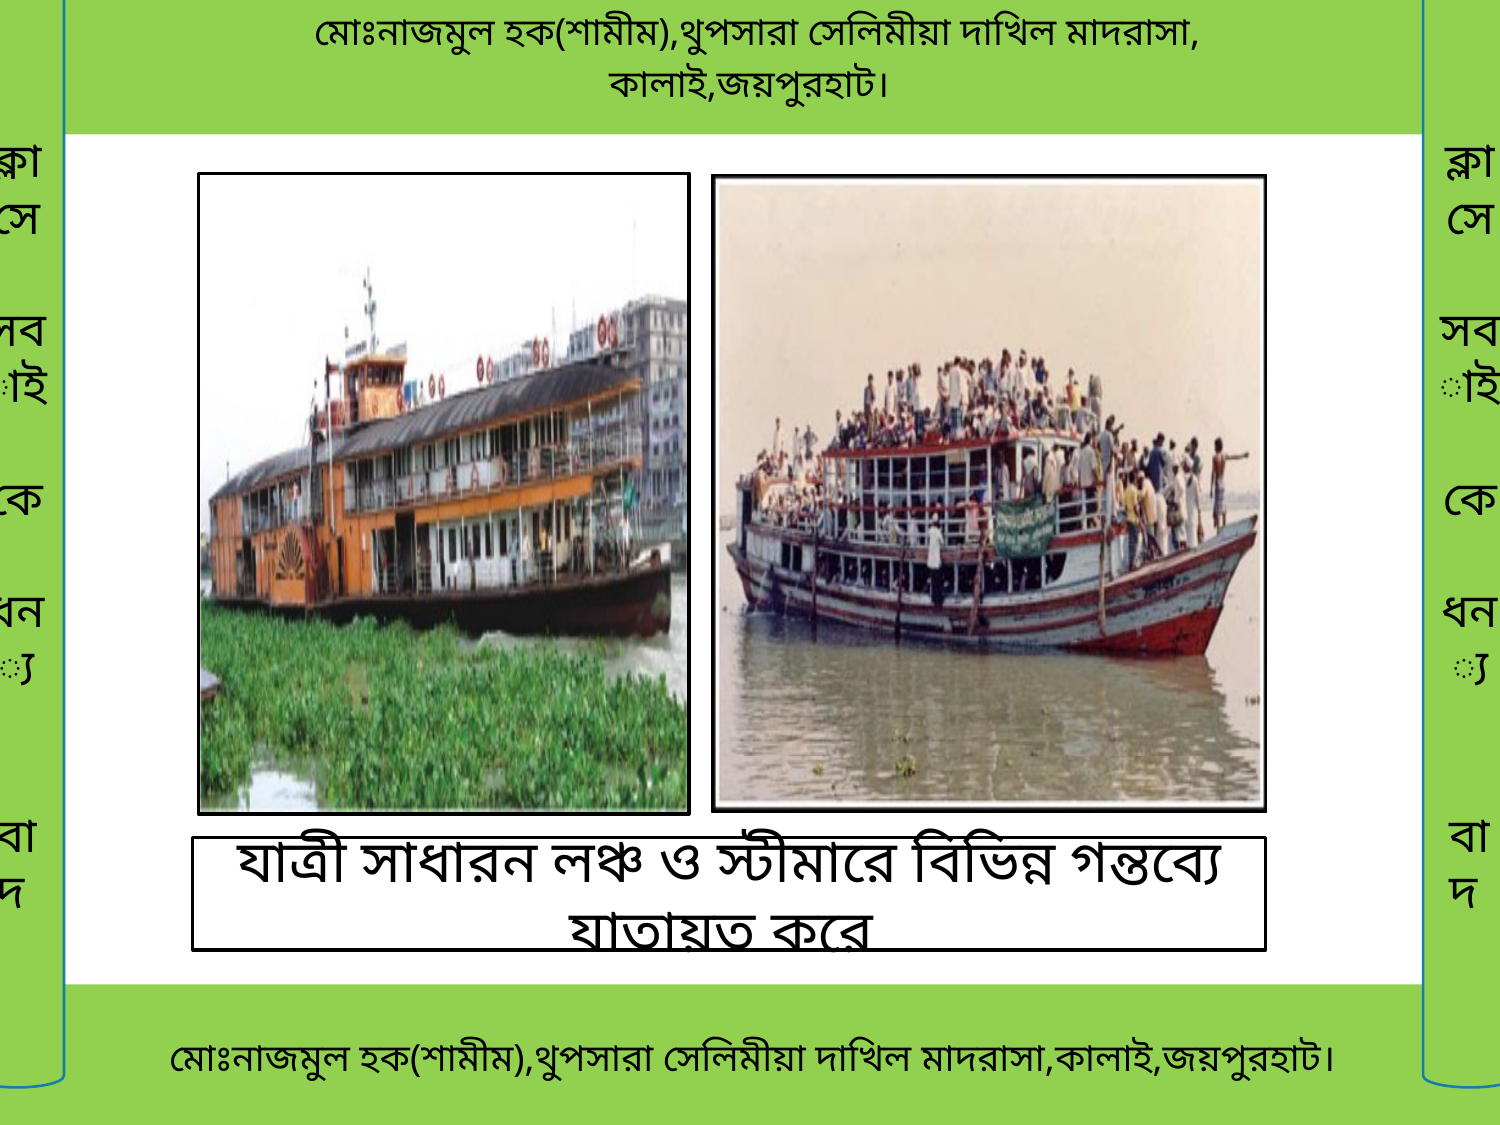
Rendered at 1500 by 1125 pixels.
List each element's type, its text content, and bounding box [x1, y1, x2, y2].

text_box যাত্রী সাধারন লঞ্চ ও স্টীমারে বিভিন্ন গন্তব্যে যাতায়ত করে [192, 837, 1266, 951]
picture [712, 174, 1266, 813]
text_box ক্লাসে সবাই কে ধন্য বাদ [1421, 0, 1500, 1089]
text_box মোঃনাজমুল হক(শামীম),থুপসারা সেলিমীয়া দাখিল মাদরাসা,কালাই,জয়পুরহাট। [0, 983, 1500, 1125]
picture [199, 174, 688, 813]
text_box মোঃনাজমুল হক(শামীম),থুপসারা সেলিমীয়া দাখিল মাদরাসা, কালাই,জয়পুরহাট। [66, 0, 1421, 136]
text_box ক্লাসে সবাই কে ধন্য বাদ [0, 0, 66, 1089]
